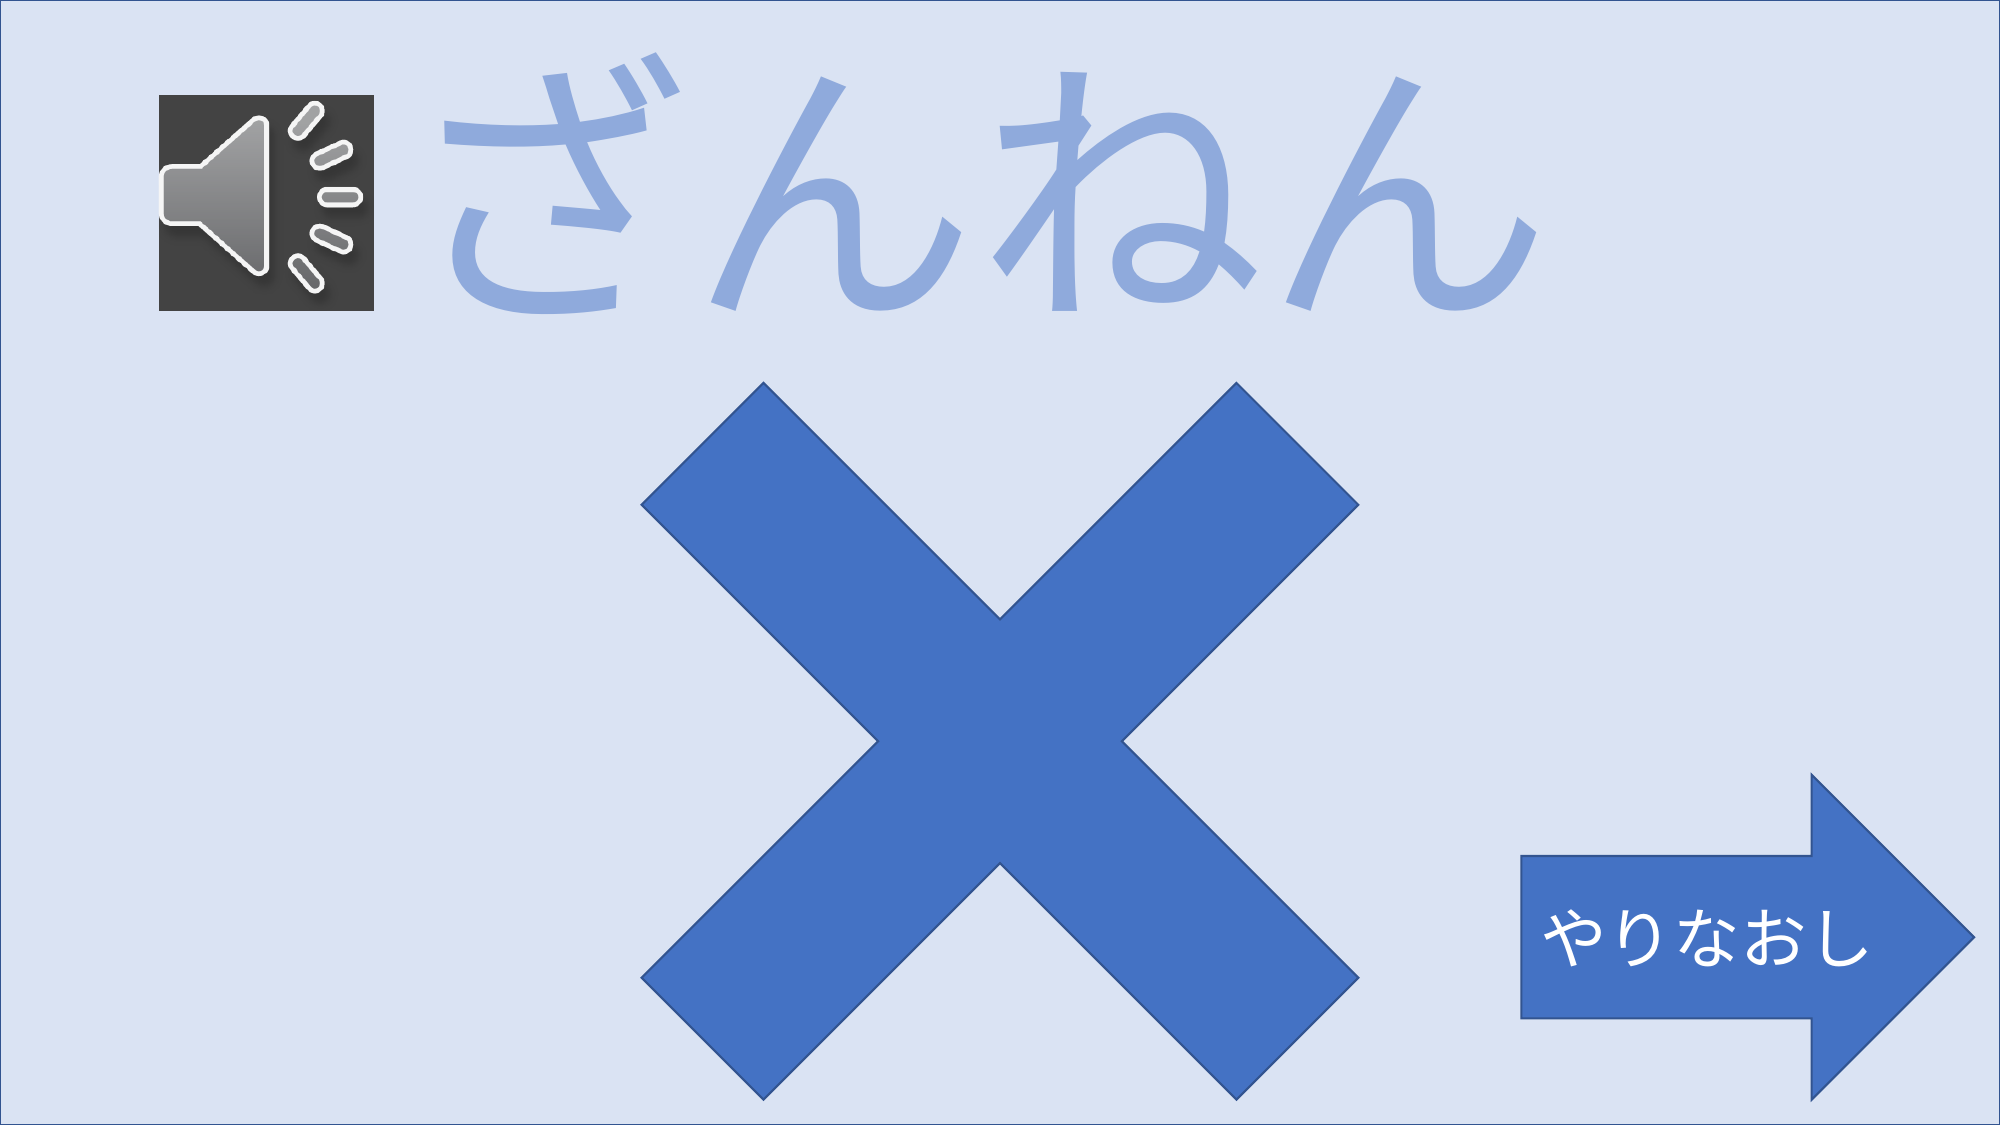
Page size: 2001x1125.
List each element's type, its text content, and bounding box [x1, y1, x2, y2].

text_box やりなおし [1520, 772, 1976, 1103]
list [157, 94, 376, 312]
text_box [640, 381, 1360, 1102]
text_box ざんねん [387, 6, 1613, 366]
text_box [0, 0, 2000, 1125]
